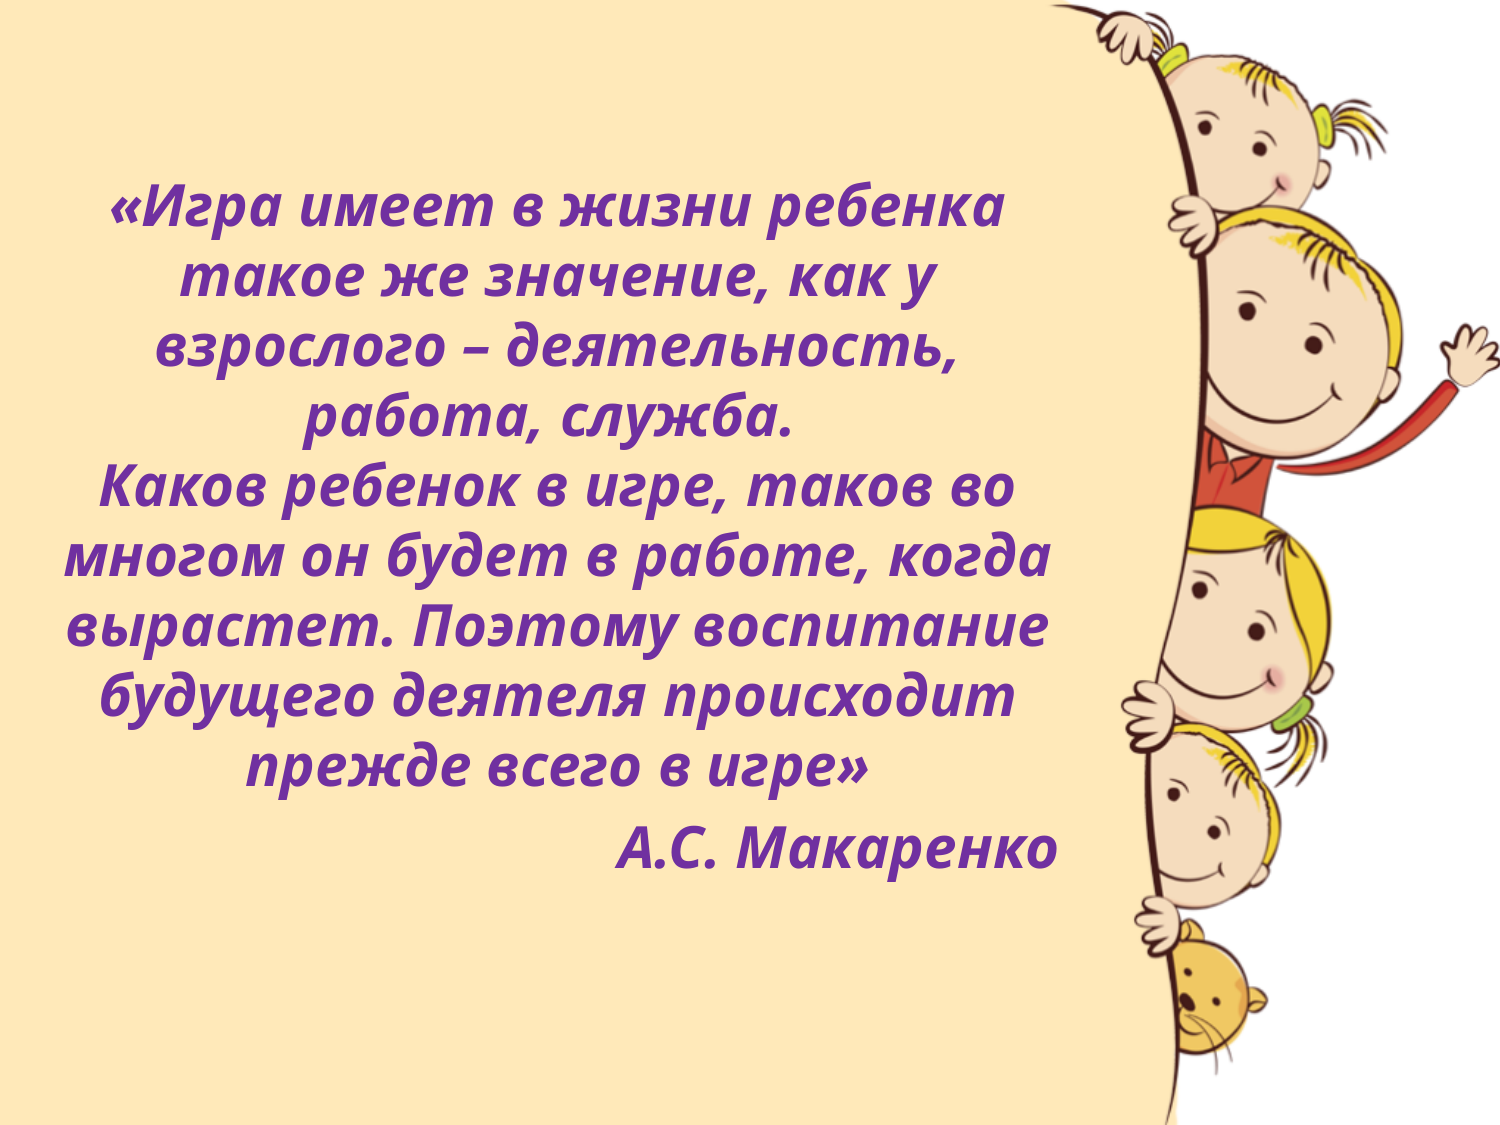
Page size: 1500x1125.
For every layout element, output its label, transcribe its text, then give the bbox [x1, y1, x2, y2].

picture [0, 0, 1500, 1125]
list «Игра имеет в жизни ребенка такое же значение, как у взрослого – деятельность, работа, служба. Каков ребенок в игре, таков во многом он будет в работе, когда вырастет. Поэтому воспитание будущего деятеля происходит прежде всего в игре» А.С. Макаренко [41, 101, 1076, 1048]
